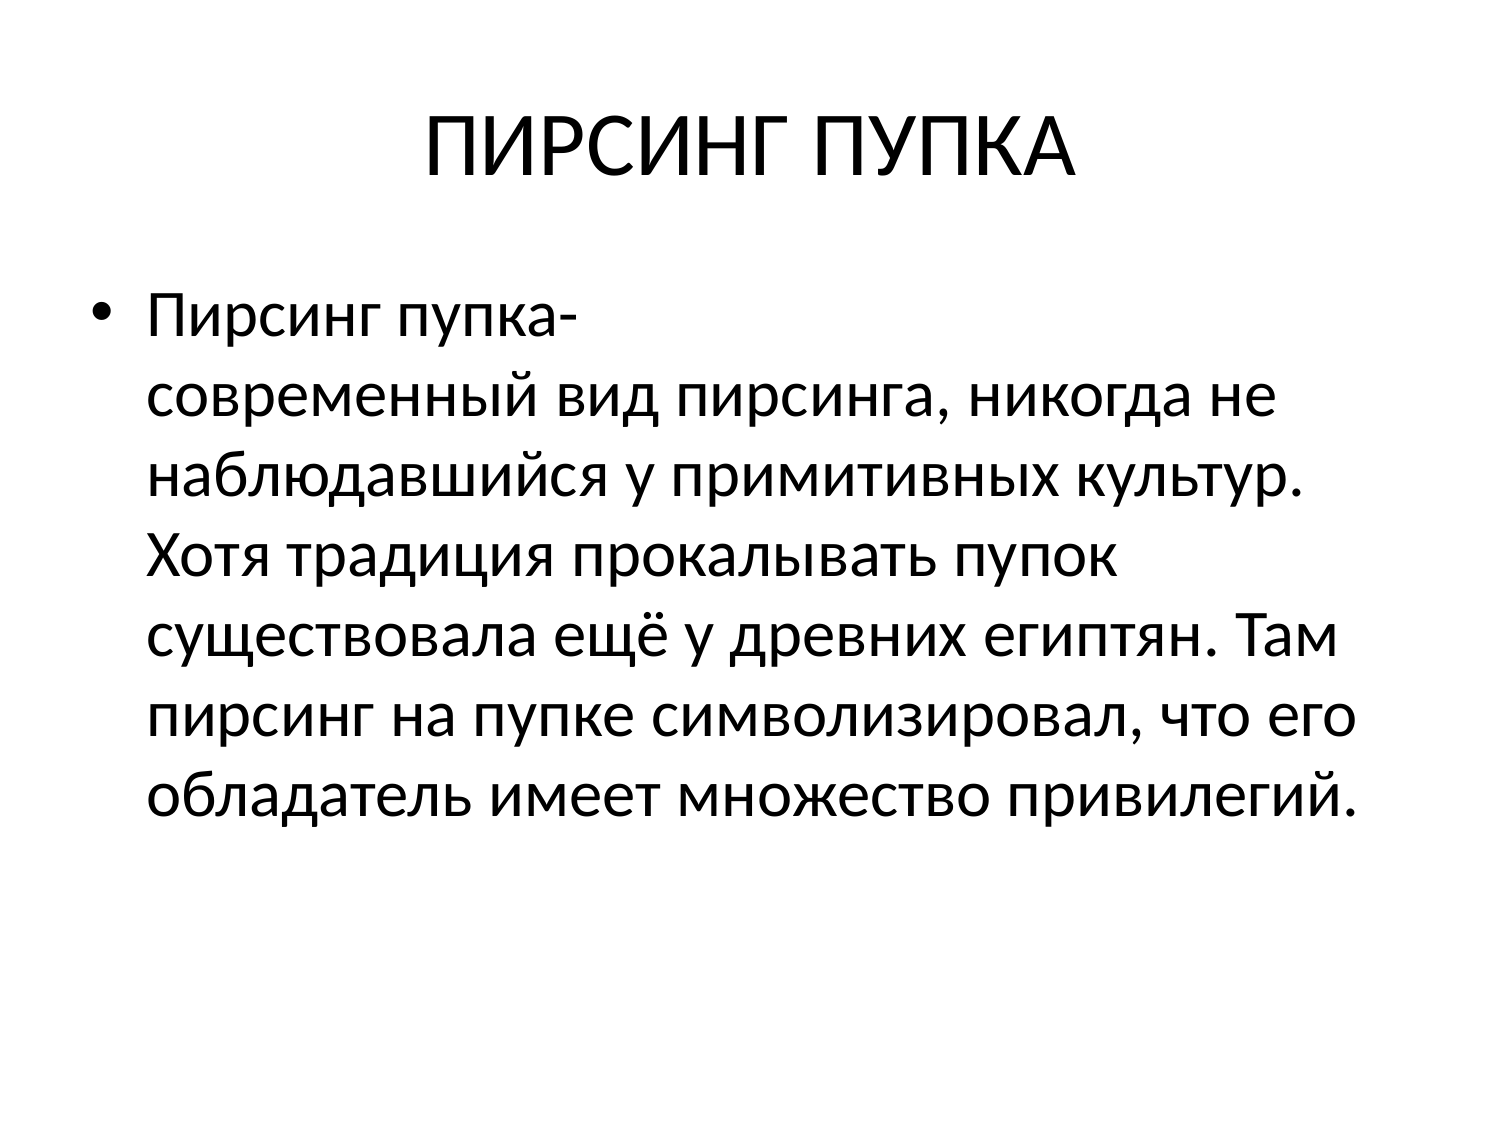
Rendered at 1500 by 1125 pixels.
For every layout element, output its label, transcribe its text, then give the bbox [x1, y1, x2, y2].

title ПИРСИНГ ПУПКА [75, 45, 1425, 233]
list Пирсинг пупка- современный вид пирсинга, никогда не наблюдавшийся у примитивных культур. Хотя традиция прокалывать пупок существовала ещё у древних египтян. Там пирсинг на пупке символизировал, что его обладатель имеет множество привилегий. [75, 262, 1425, 1005]
